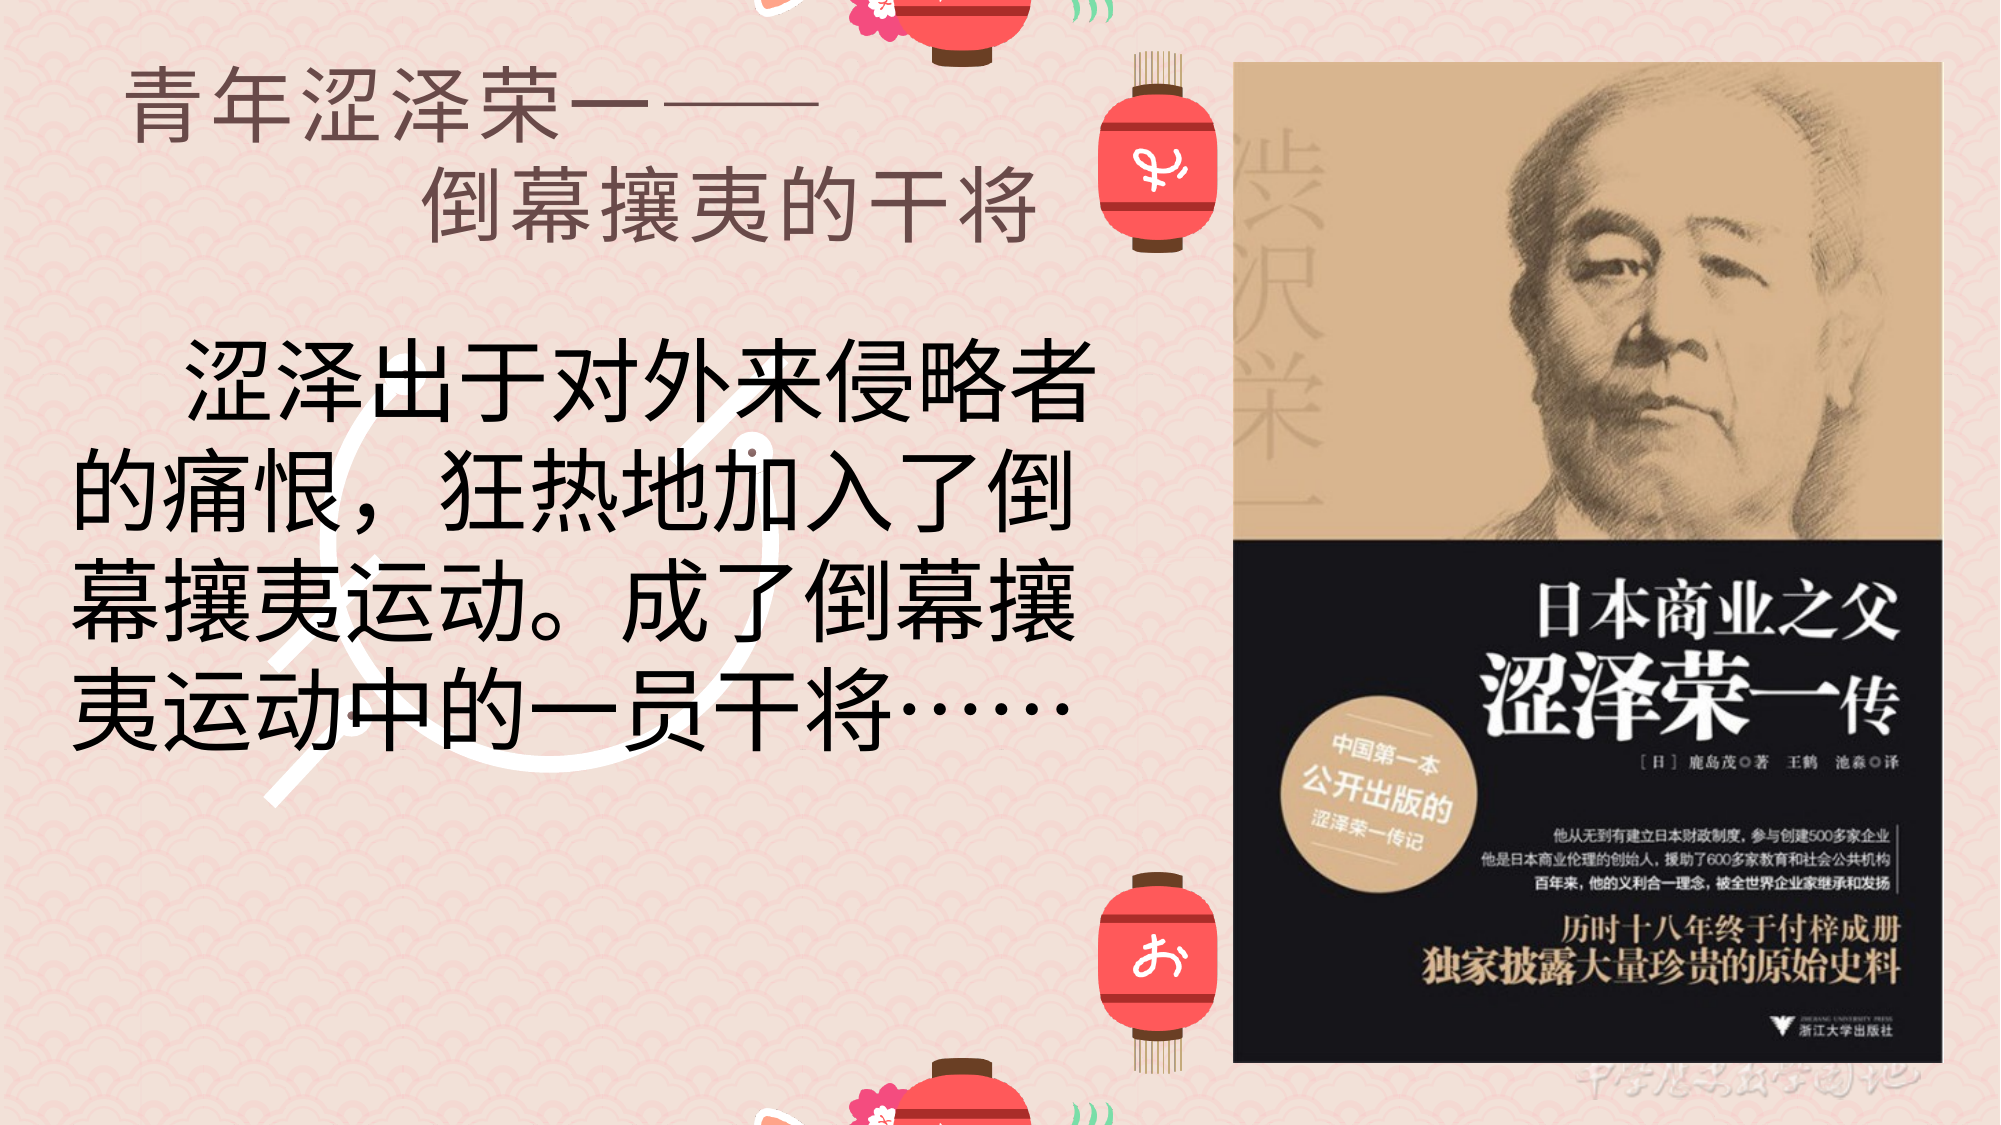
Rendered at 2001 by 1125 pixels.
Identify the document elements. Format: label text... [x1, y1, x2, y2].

title 青年涩泽荣一—— 倒幕攘夷的干将 [106, 0, 1123, 253]
picture [0, 0, 2000, 1125]
text_box 涩泽出于对外来侵略者的痛恨，狂热地加入了倒幕攘夷运动。成了倒幕攘夷运动中的一员干将…… [54, 316, 1157, 771]
